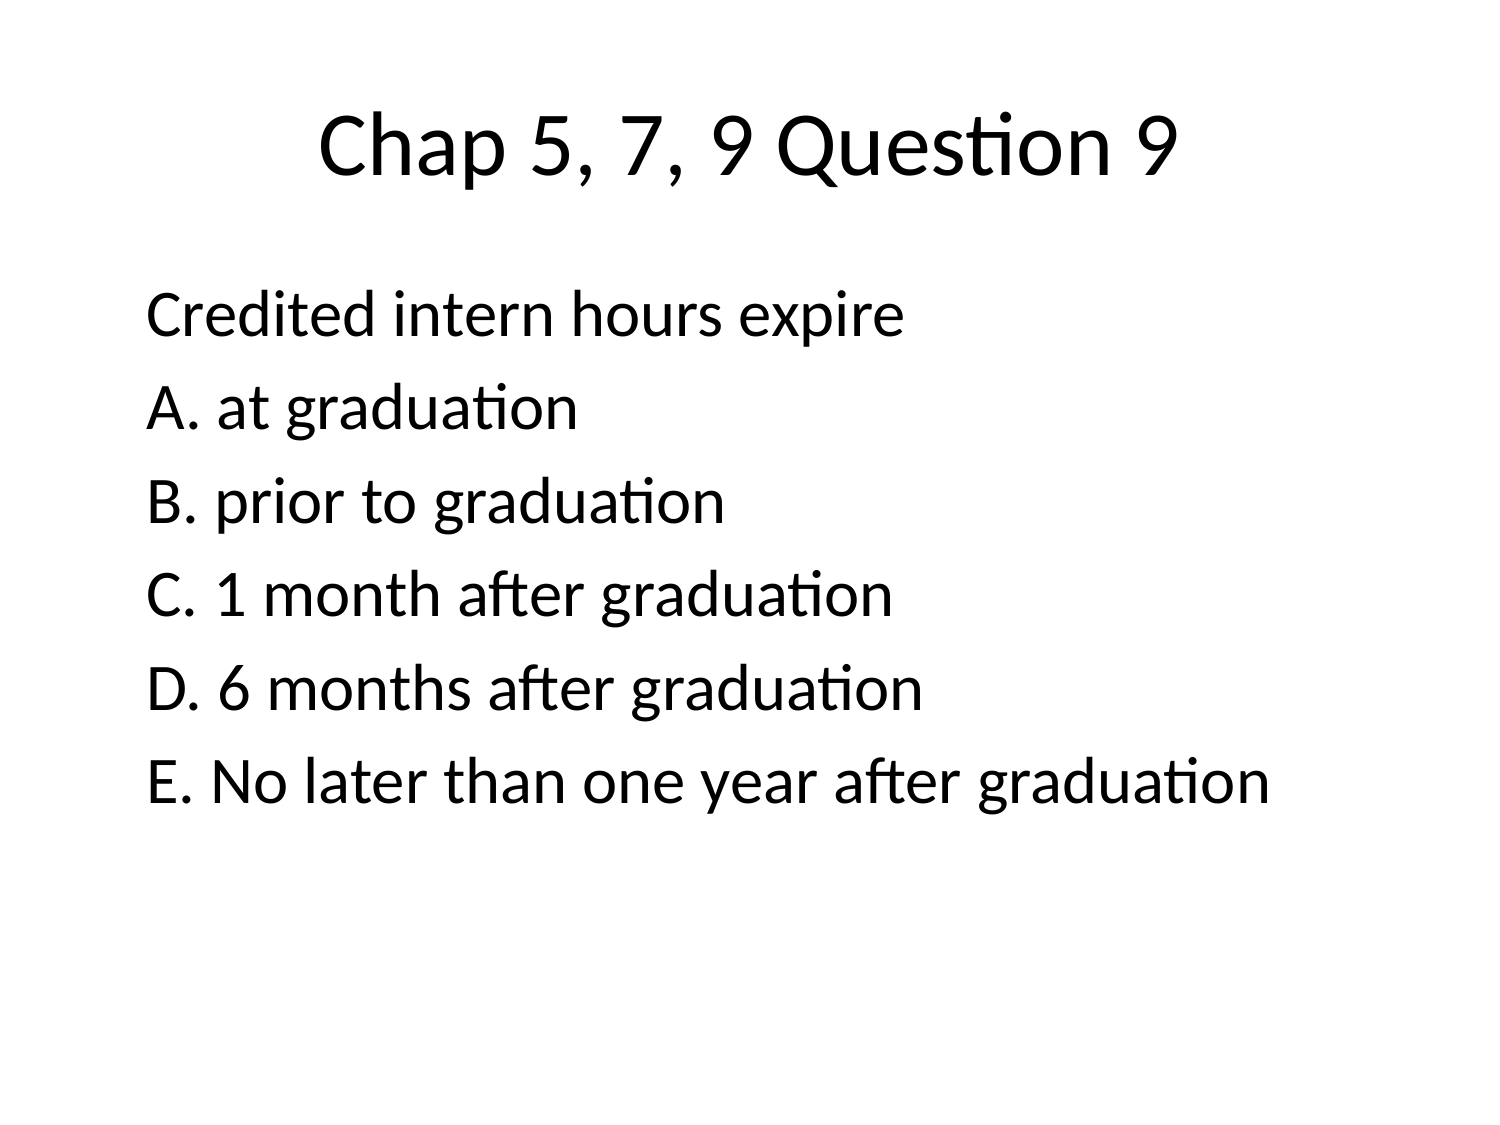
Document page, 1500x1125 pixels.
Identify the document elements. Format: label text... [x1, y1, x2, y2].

list Credited intern hours expire A. at graduation B. prior to graduation C. 1 month after graduation D. 6 months after graduation E. No later than one year after graduation [75, 262, 1425, 1005]
title Chap 5, 7, 9 Question 9 [75, 45, 1425, 233]
